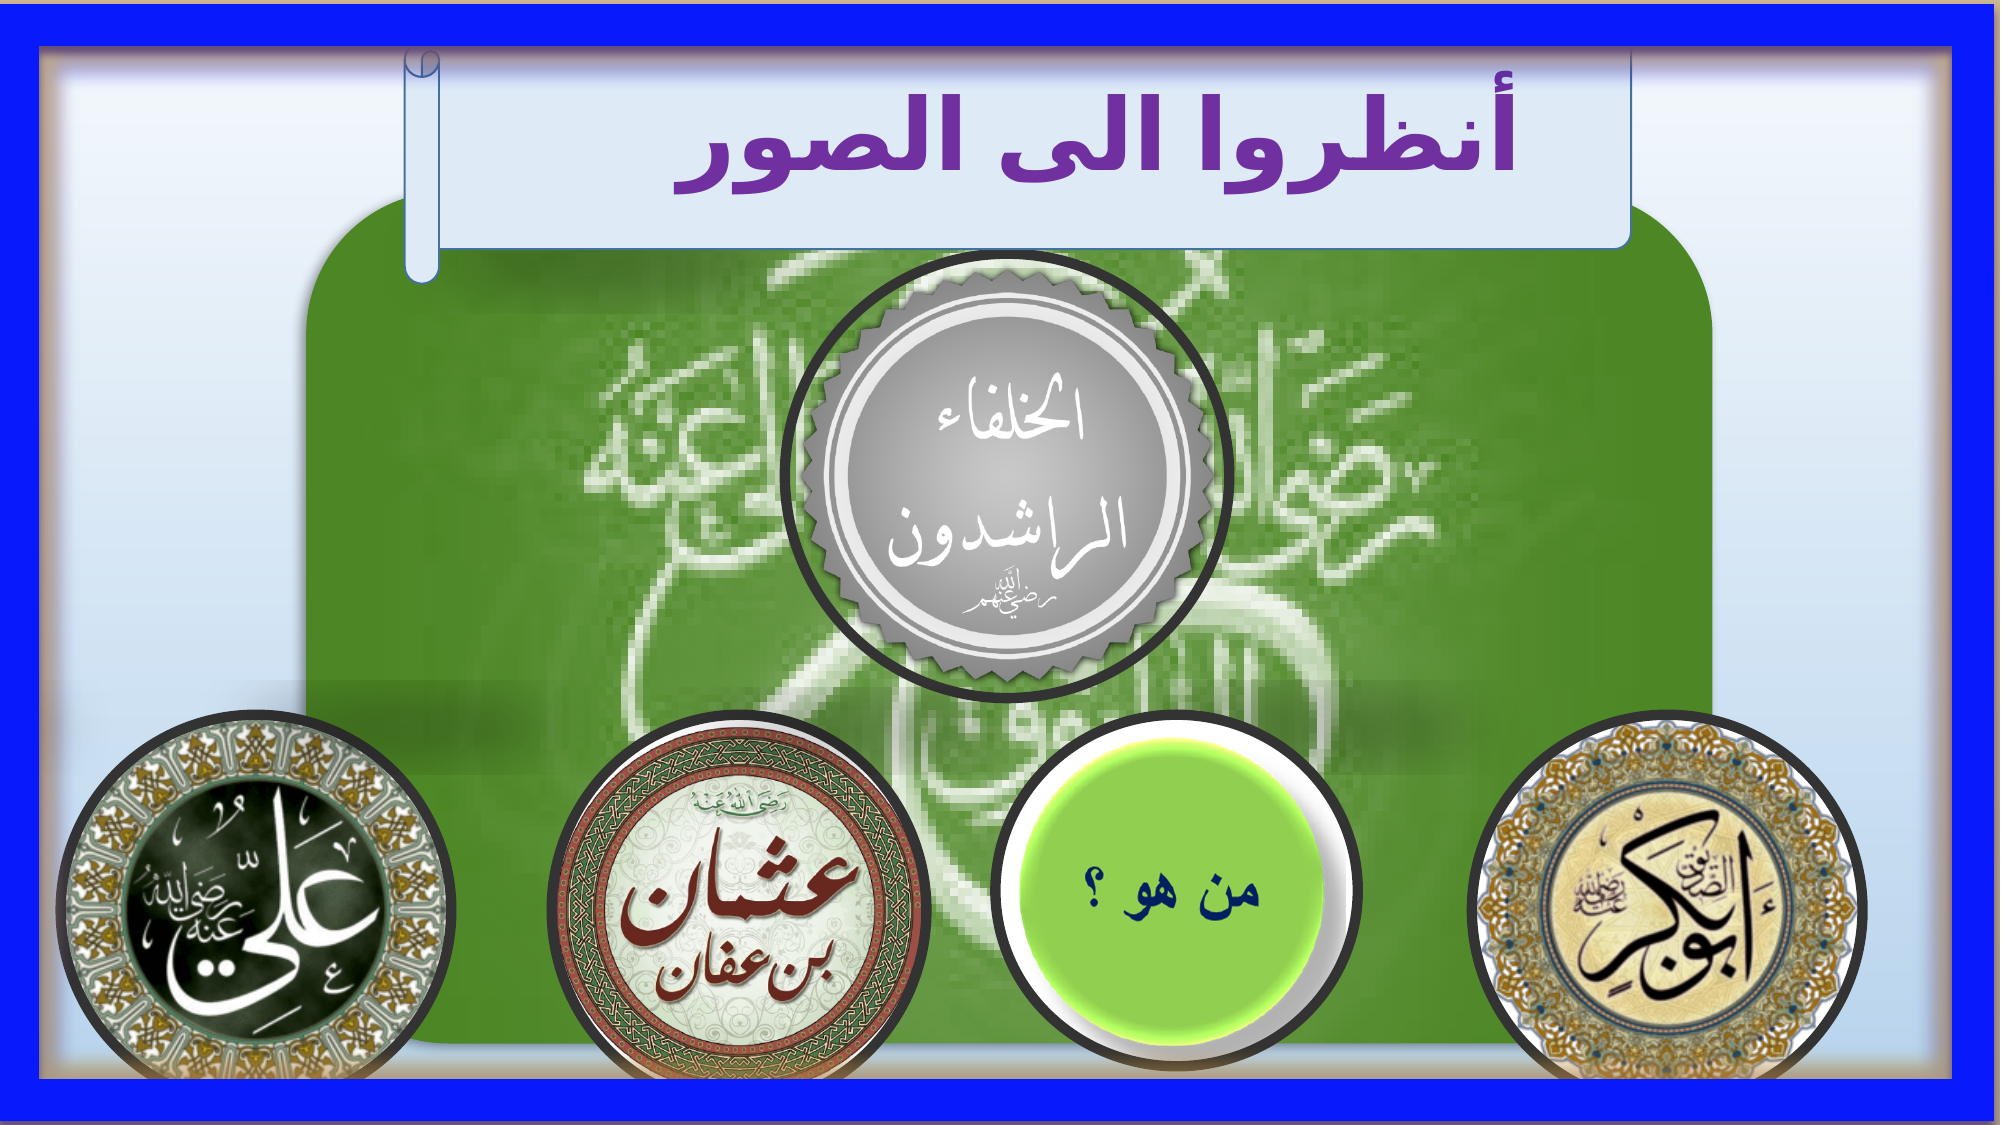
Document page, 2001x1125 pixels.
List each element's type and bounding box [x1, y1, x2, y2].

list [784, 253, 1230, 699]
text_box [17, 24, 1974, 1101]
picture [60, 191, 1863, 1106]
